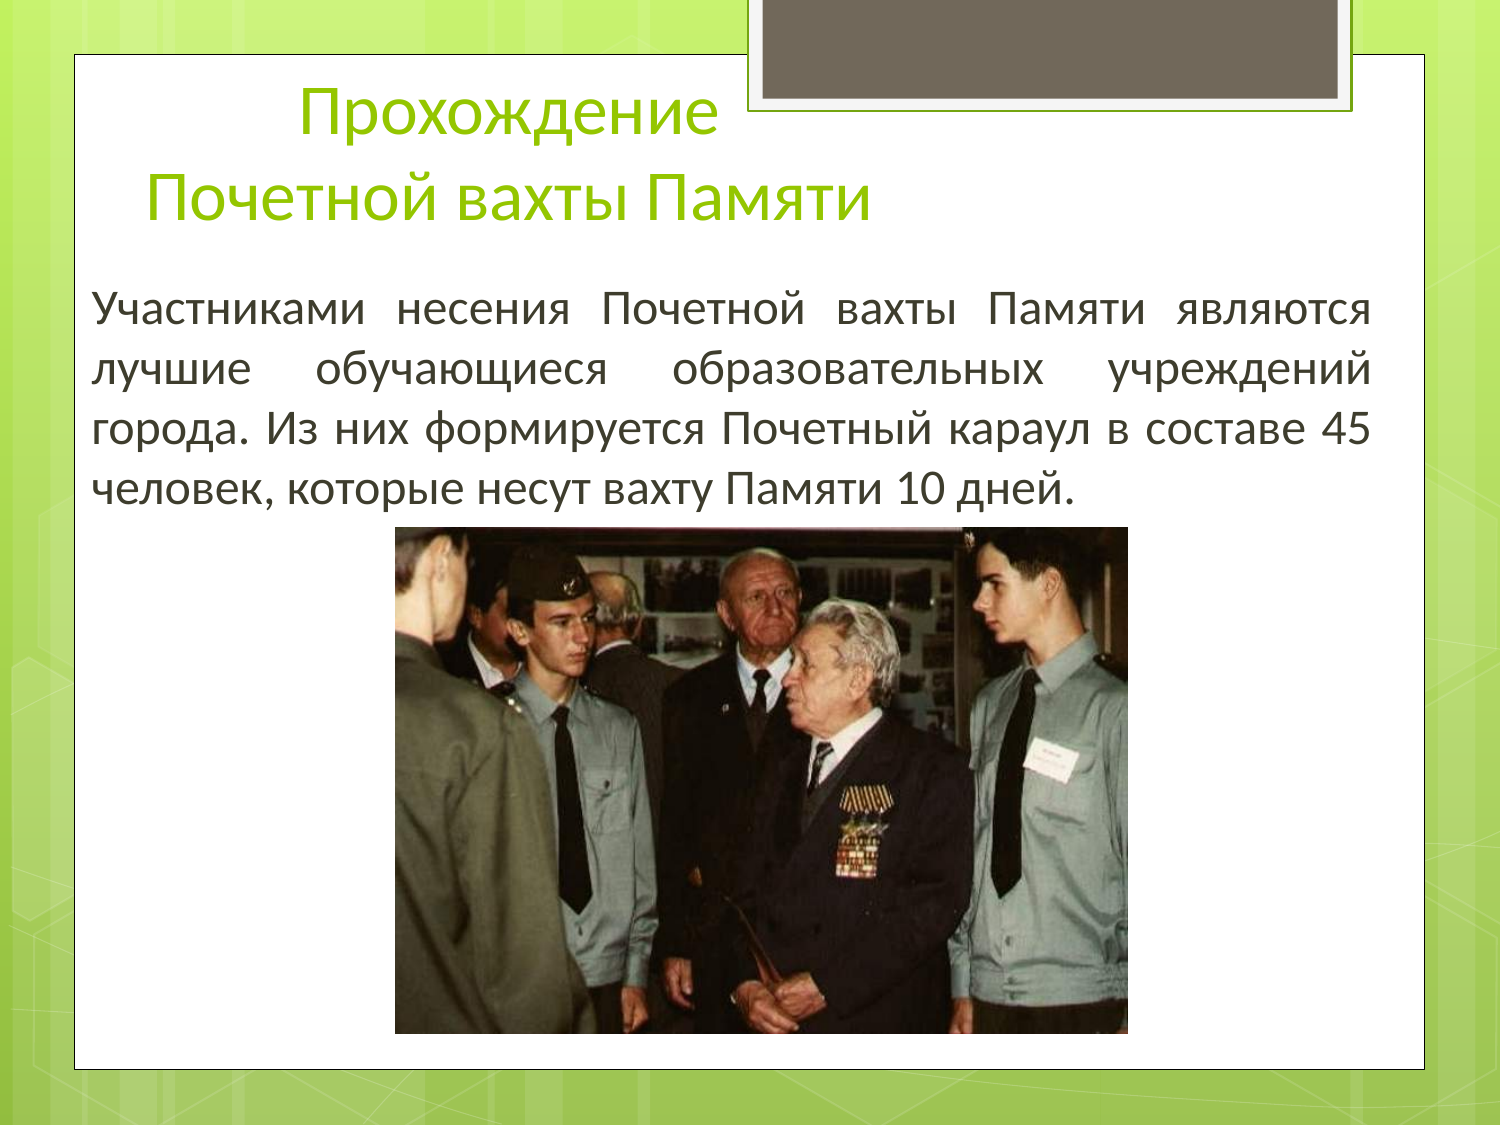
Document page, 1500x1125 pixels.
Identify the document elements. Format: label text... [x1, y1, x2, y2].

list Участниками несения Почетной вахты Памяти являются лучшие обучающиеся образовательных учреждений города. Из них формируется Почетный караул в составе 45 человек, которые несут вахту Памяти 10 дней. [76, 267, 1388, 988]
title Прохождение Почетной вахты Памяти [0, 54, 1242, 243]
picture [395, 526, 1129, 1035]
